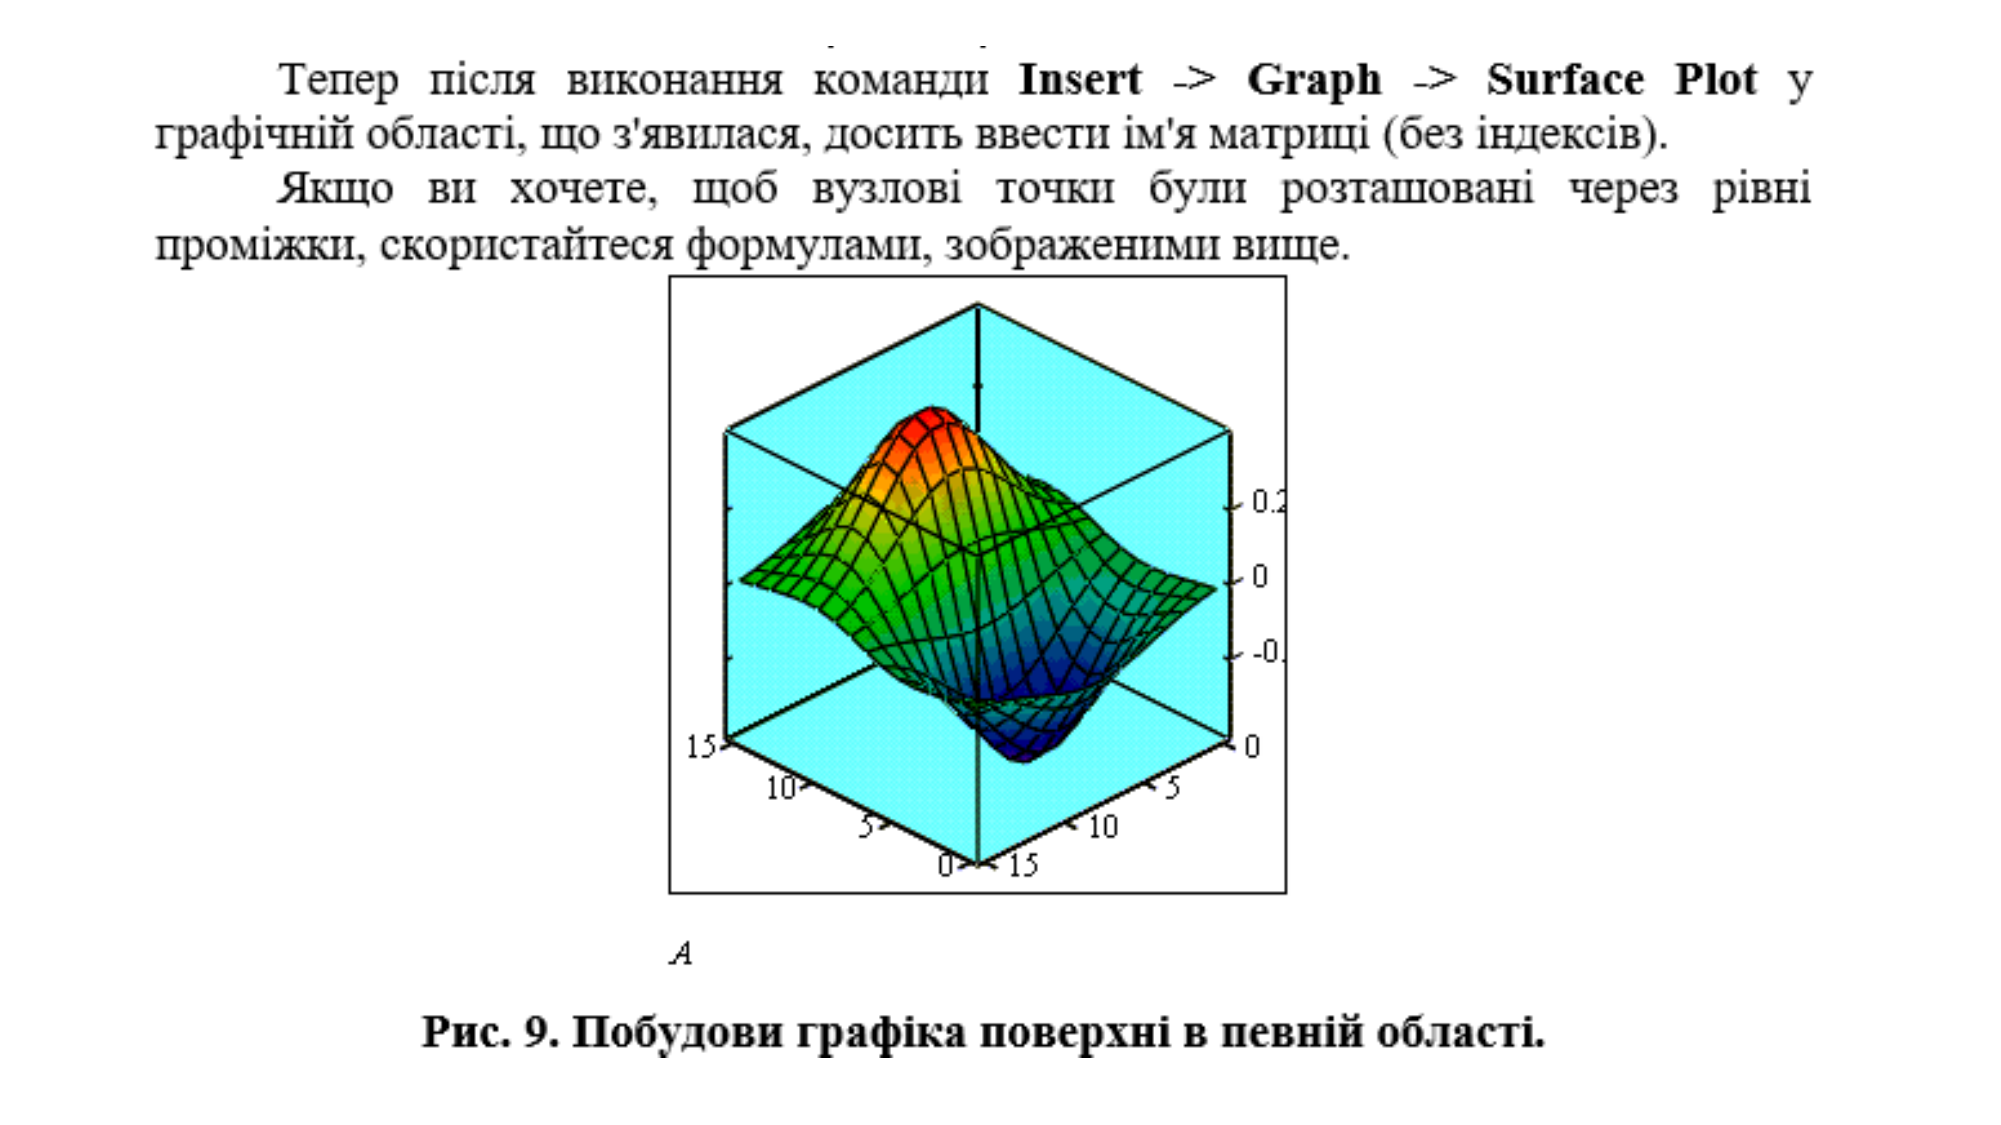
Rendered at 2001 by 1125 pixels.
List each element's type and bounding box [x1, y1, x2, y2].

picture [138, 46, 1827, 1058]
